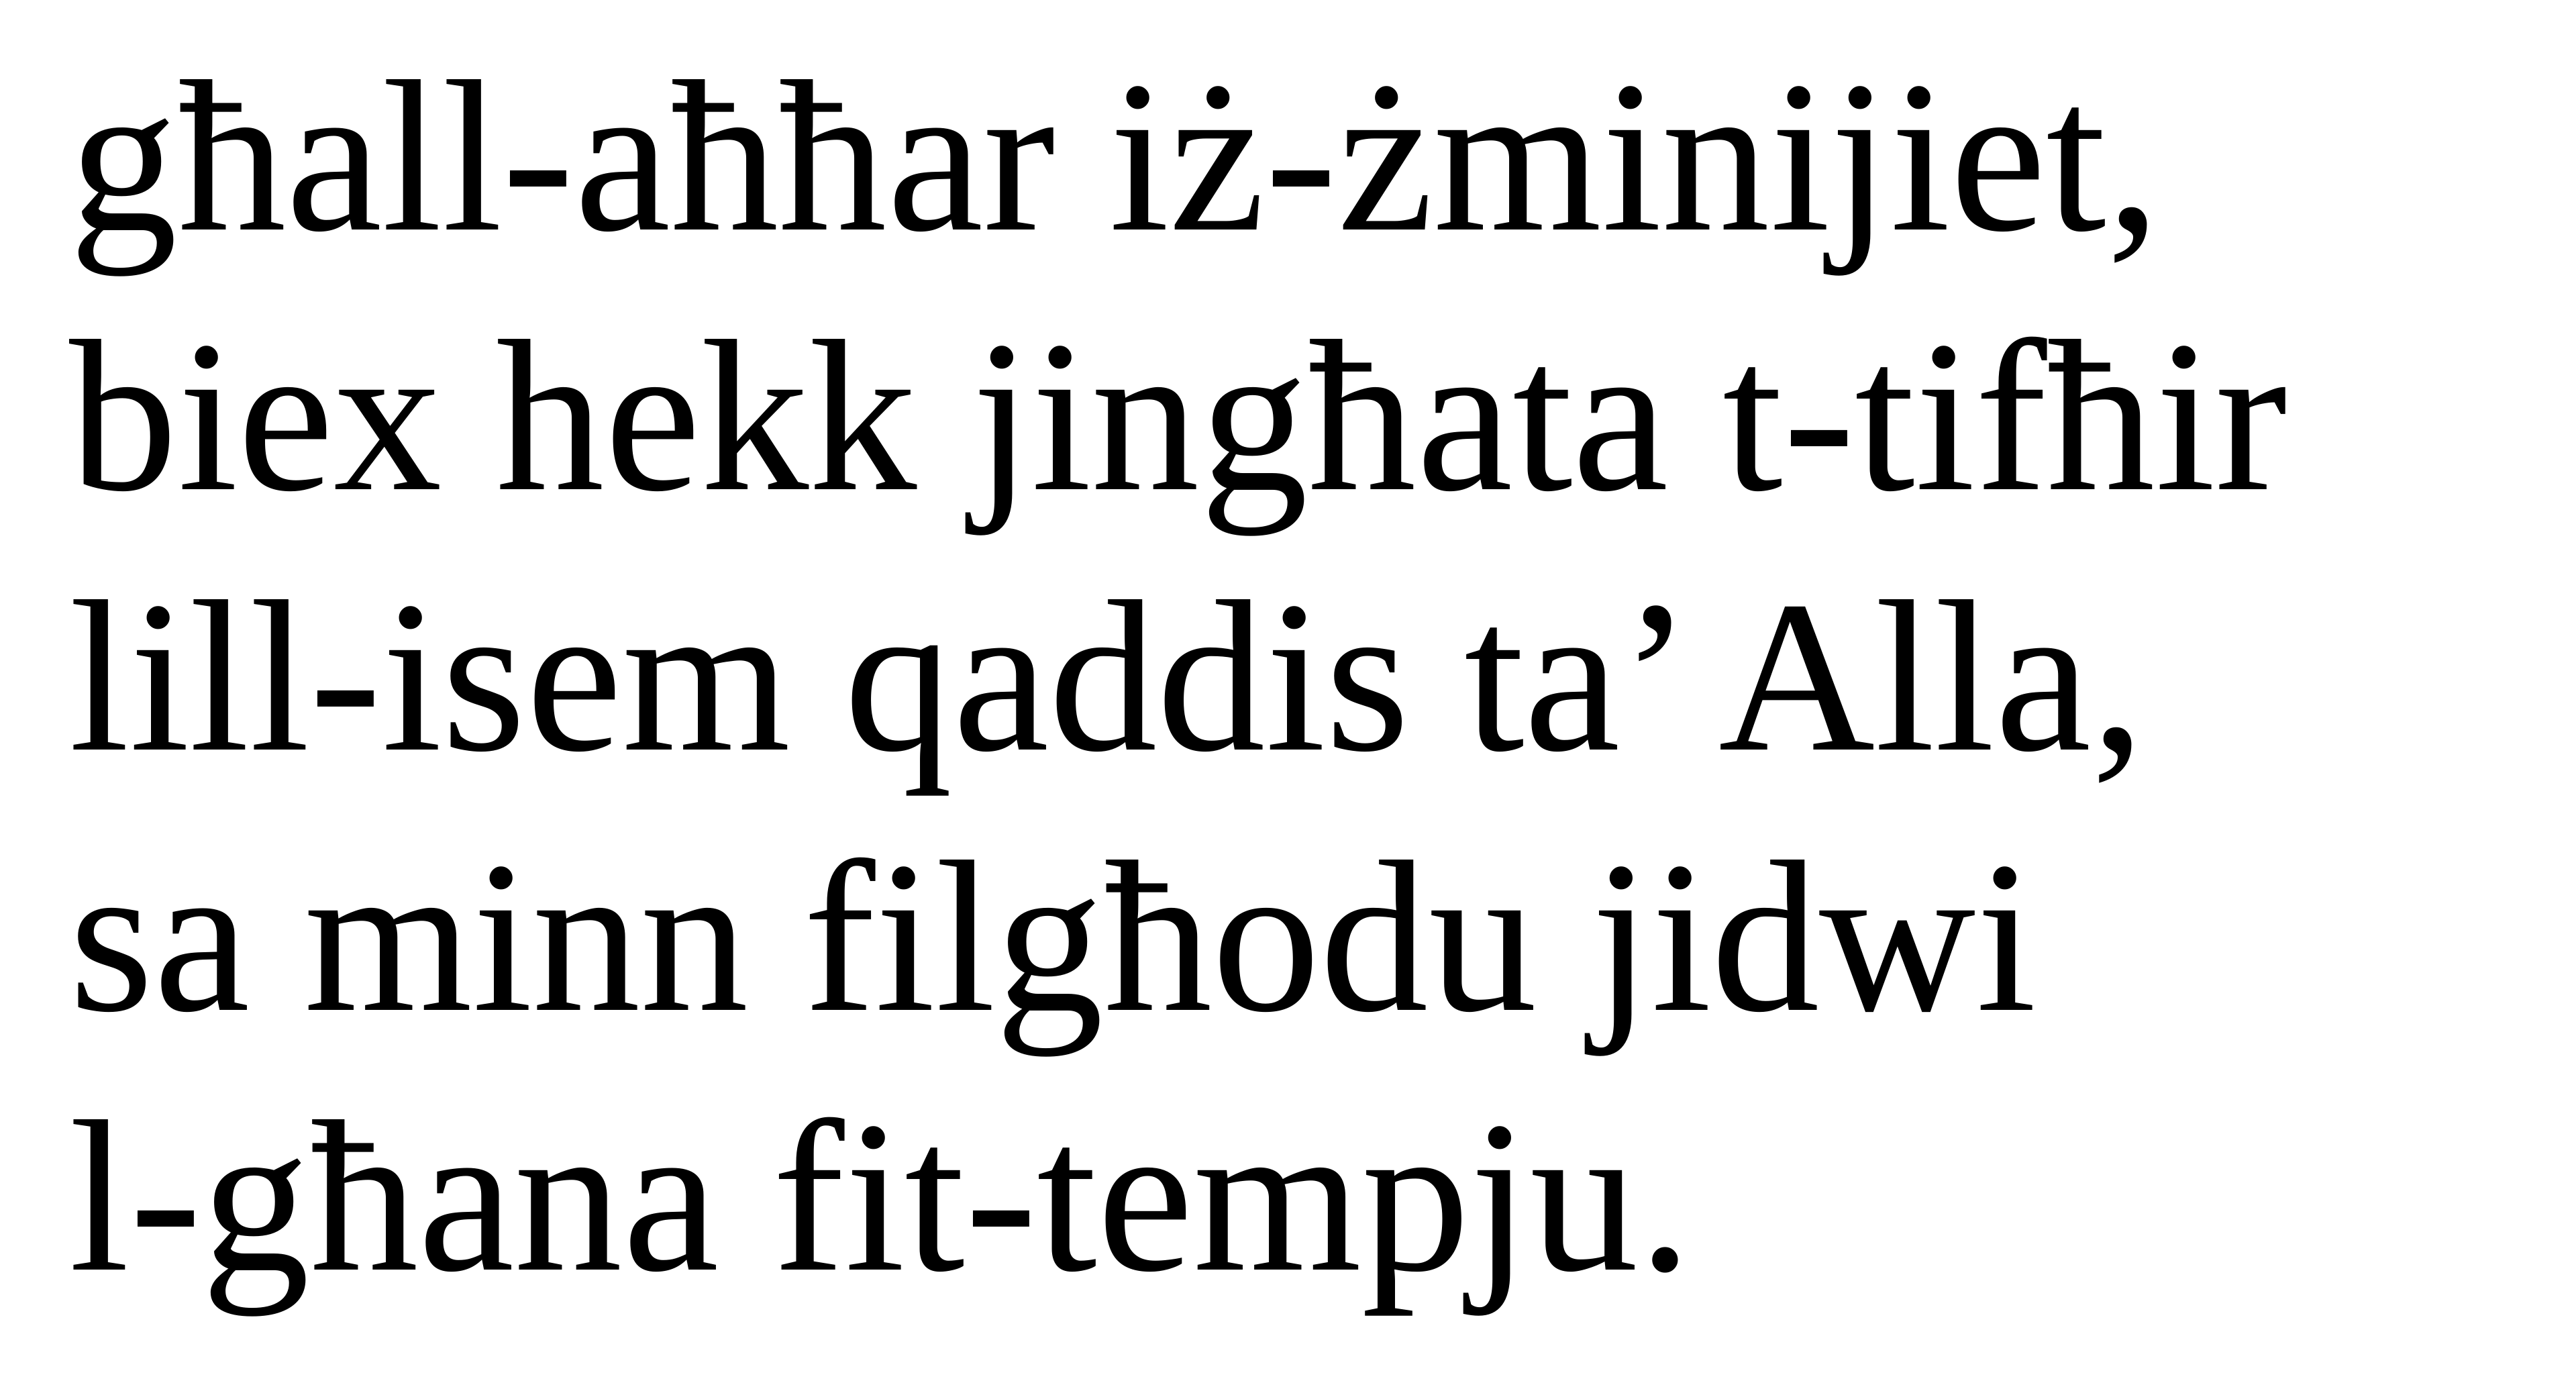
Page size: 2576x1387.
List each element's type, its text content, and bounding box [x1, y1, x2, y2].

text_box għall-aħħar iż-żminijiet, biex hekk jingħata t-tifħir lill-isem qaddis ta’ Alla, sa minn filgħodu jidwi l-għana fit-tempju. [57, 11, 2520, 1318]
